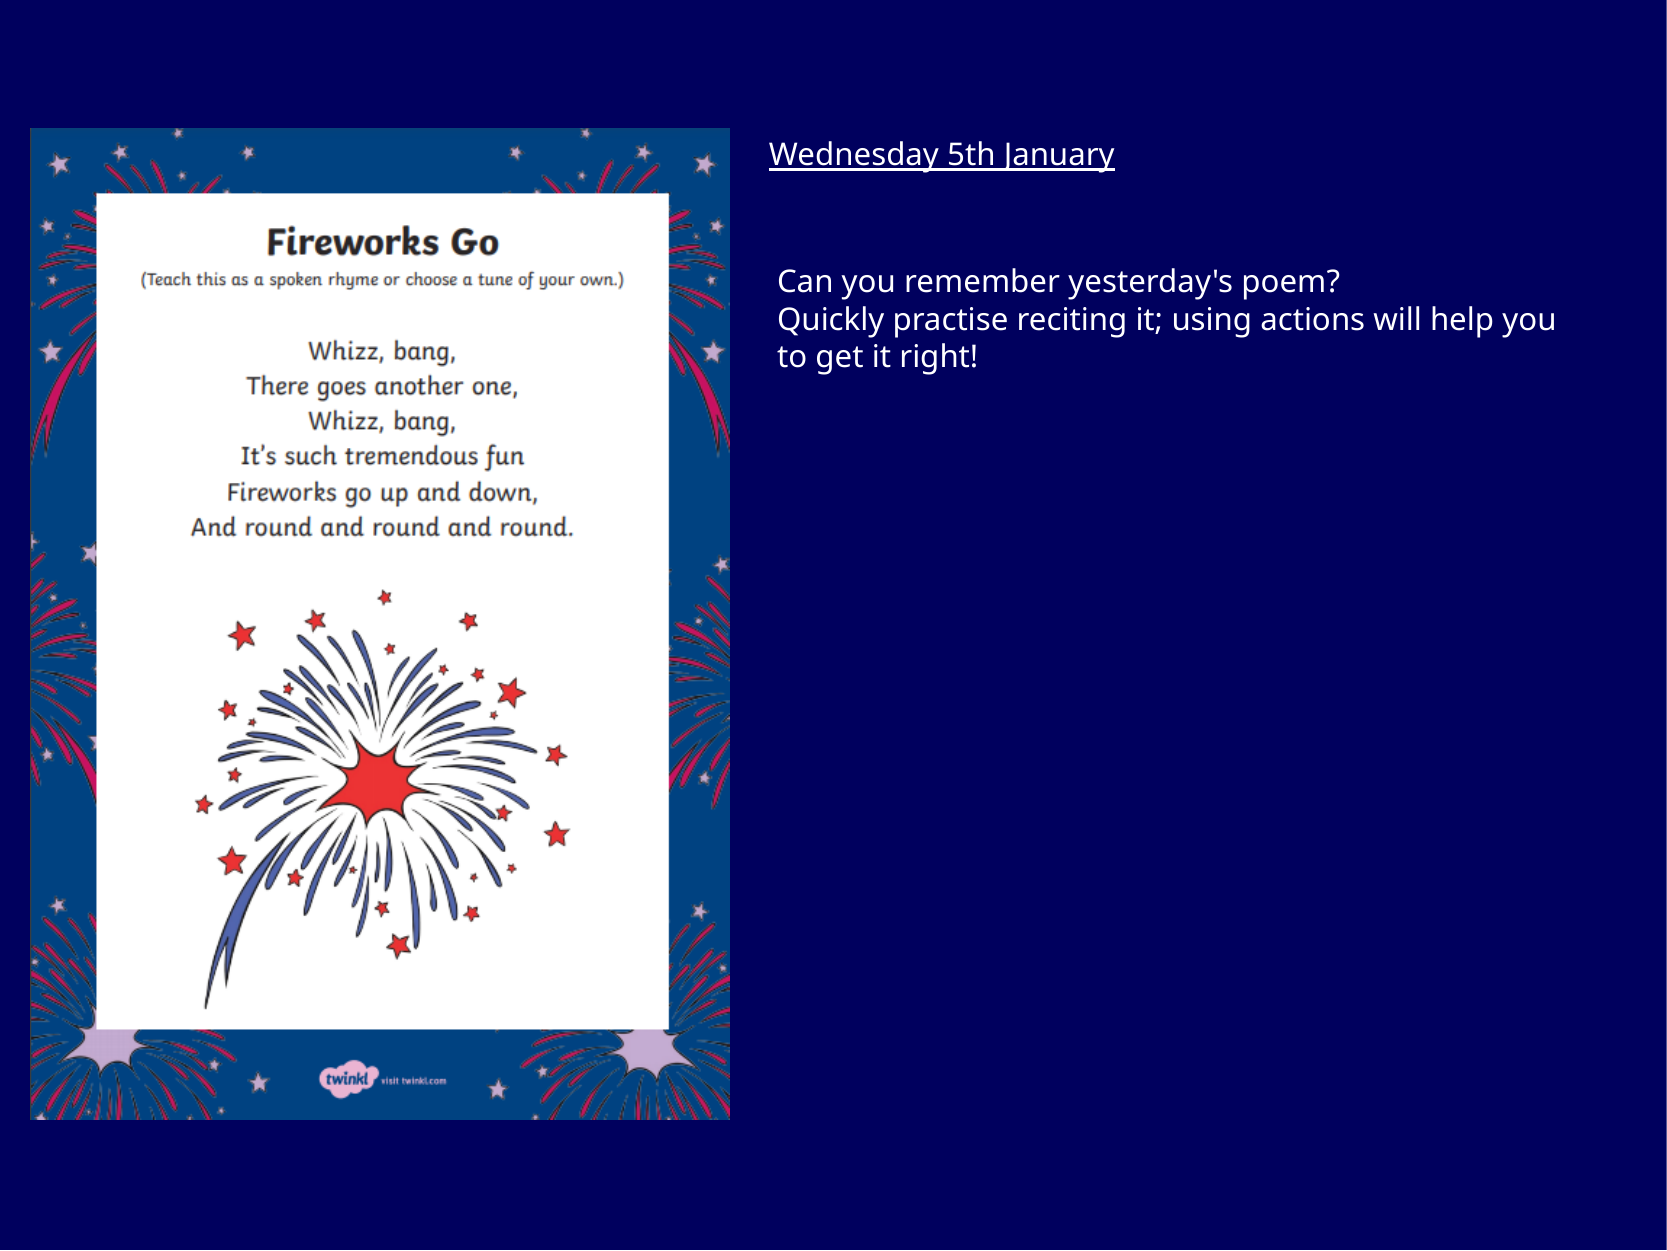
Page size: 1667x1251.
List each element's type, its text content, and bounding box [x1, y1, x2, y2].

text_box Wednesday 5th January [754, 127, 1248, 180]
picture [29, 128, 730, 1120]
text_box Can you remember yesterday's poem? Quickly practise reciting it; using actions will help you to get it right! [762, 254, 1607, 382]
